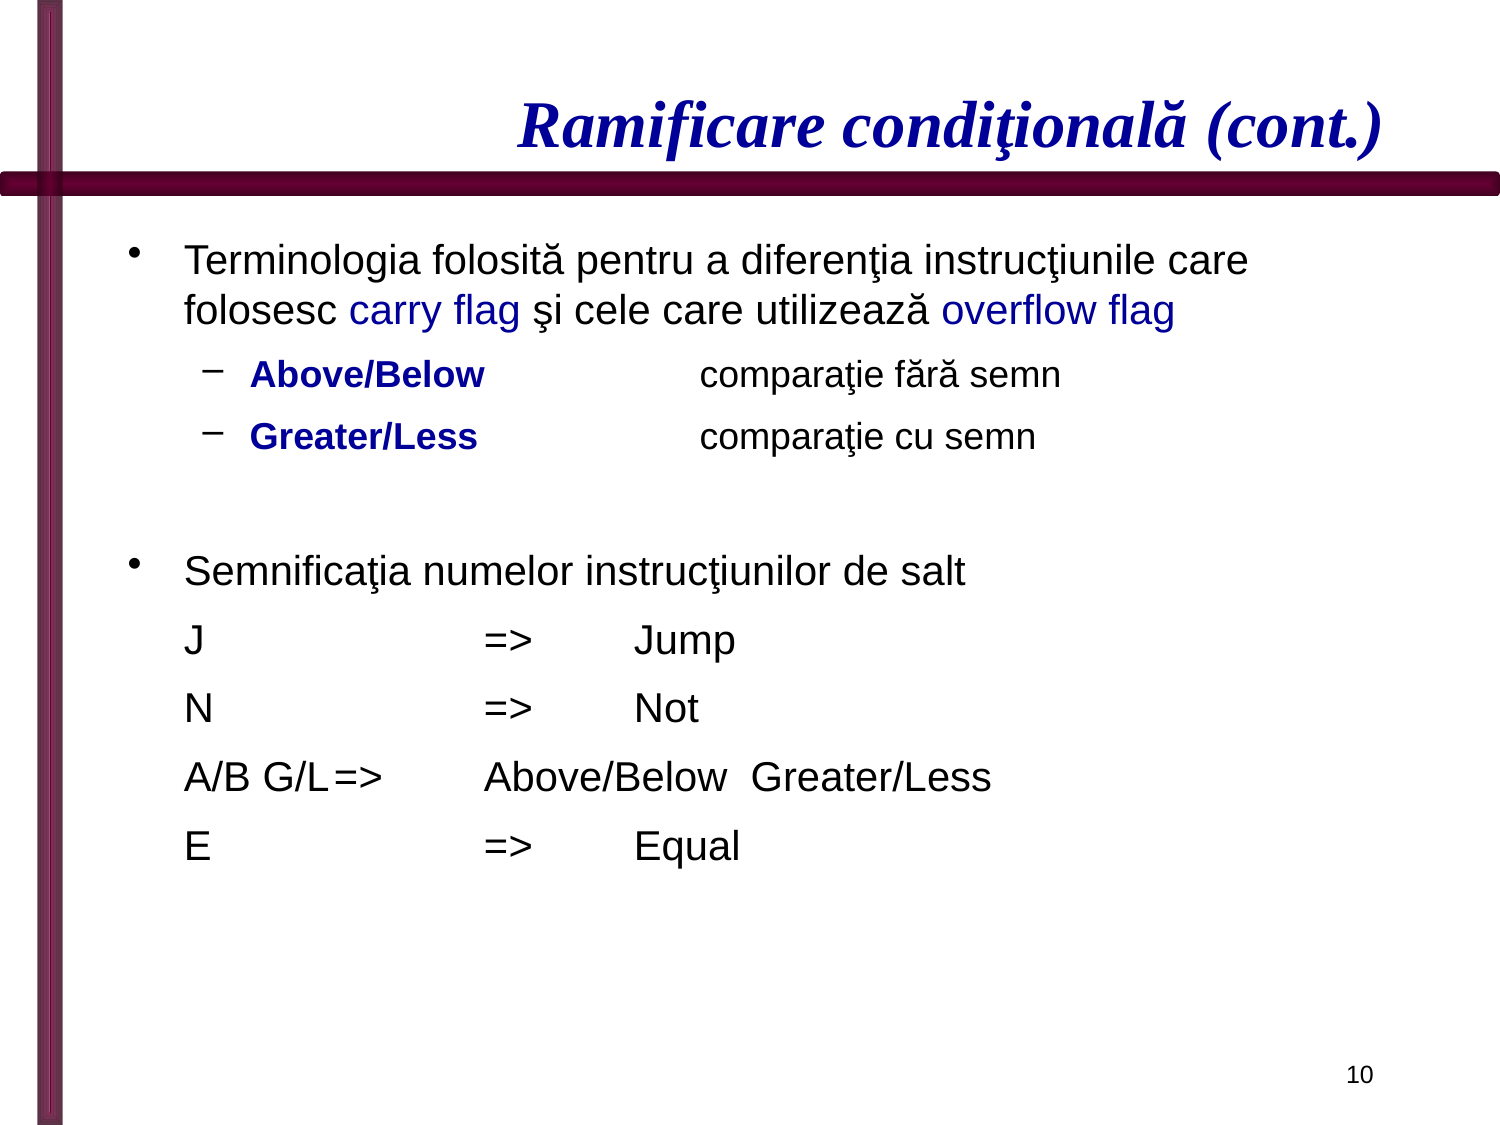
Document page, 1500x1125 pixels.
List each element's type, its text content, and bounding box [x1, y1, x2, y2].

title Ramificare condiţională (cont.) [125, 24, 1400, 169]
list Terminologia folosită pentru a diferenţia instrucţiunile care folosesc carry flag şi cele care utilizează overflow flag Above/Below comparaţie fără semn Greater/Less comparaţie cu semn Semnificaţia numelor instrucţiunilor de salt J => Jump N => Not A/B G/L => Above/Below Greater/Less E => Equal [112, 224, 1388, 1000]
